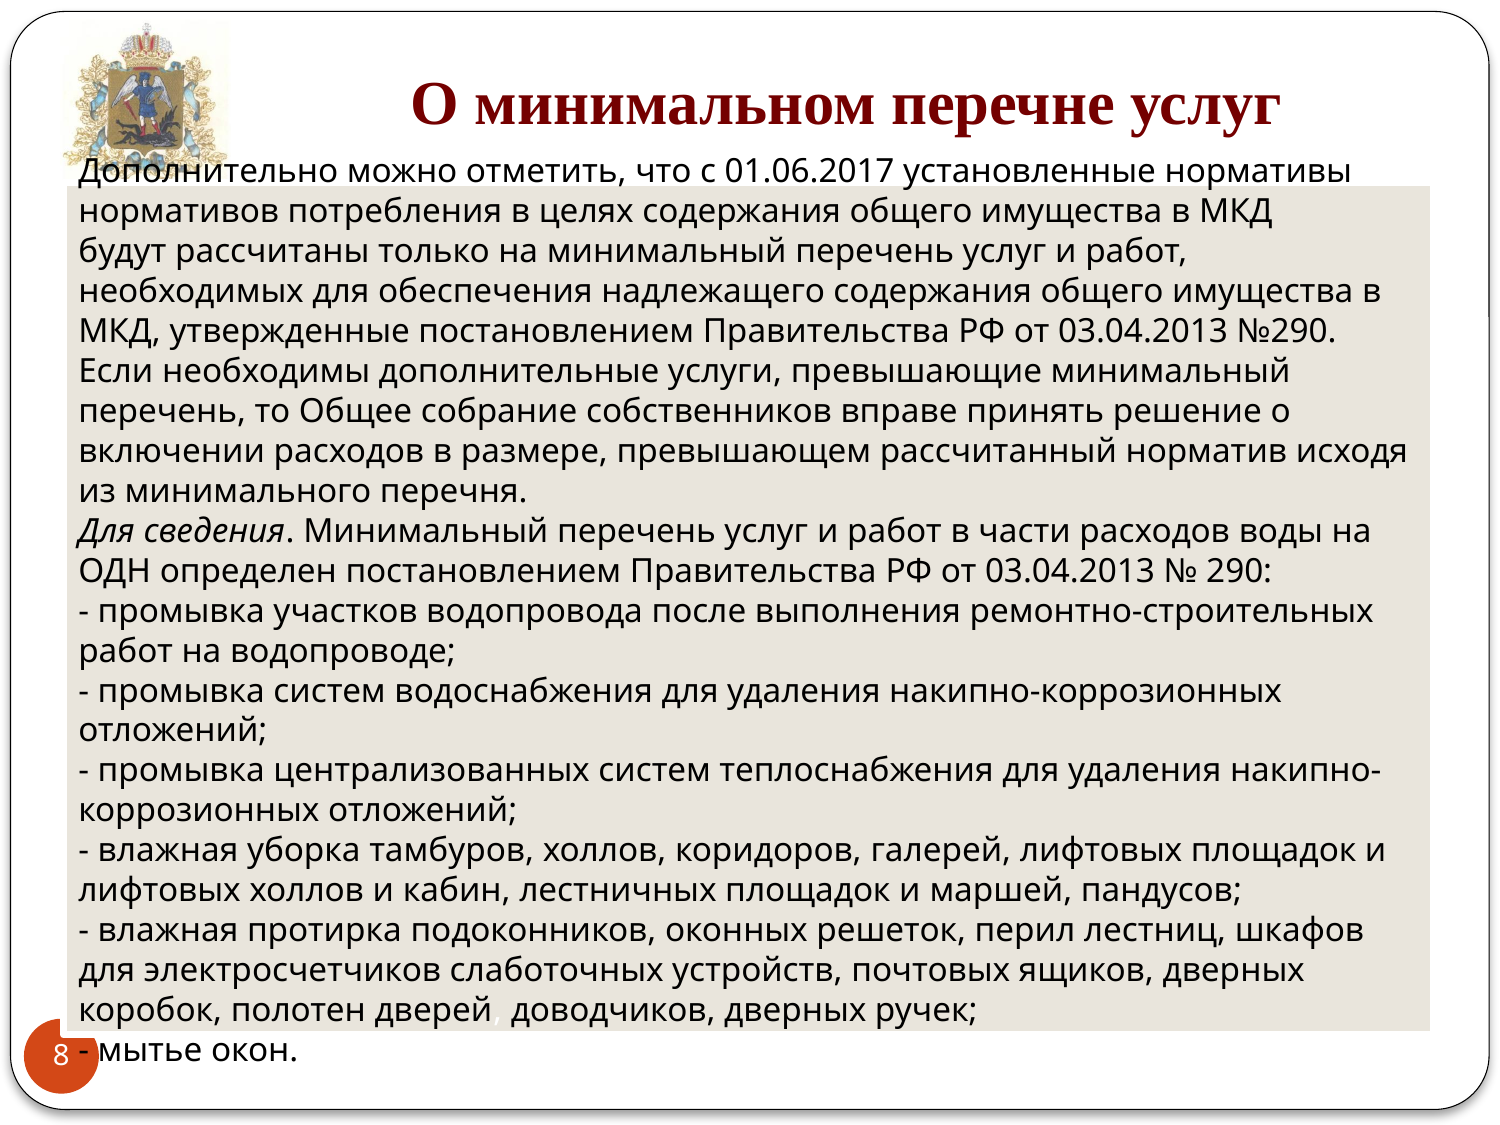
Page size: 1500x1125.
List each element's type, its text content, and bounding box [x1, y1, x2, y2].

picture [60, 18, 231, 183]
text_box О минимальном перечне услуг [238, 38, 1471, 161]
slide_number 8 [23, 1018, 99, 1094]
text_box Дополнительно можно отметить, что с 01.06.2017 установленные нормативы нормативов потребления в целях содержания общего имущества в МКД будут рассчитаны только на минимальный перечень услуг и работ, необходимых для обеспечения надлежащего содержания общего имущества в МКД, утвержденные постановлением Правительства РФ от 03.04.2013 №290. Если необходимы дополнительные услуги, превышающие минимальный перечень, то Общее собрание собственников вправе принять решение о включении расходов в размере, превышающем рассчитанный норматив исходя из минимального перечня. Для сведения. Минимальный перечень услуг и работ в части расходов воды на ОДН определен постановлением Правительства РФ от 03.04.2013 № 290: - промывка участков водопровода после выполнения ремонтно-строительных работ на водопроводе; - промывка систем водоснабжения для удаления накипно-коррозионных отложений; - промывка централизованных систем теплоснабжения для удаления накипно-коррозионных отложений; - влажная уборка тамбуров, холлов, коридоров, галерей, лифтовых площадок и лифтовых холлов и кабин, лестничных площадок и маршей, пандусов; - влажная протирка подоконников, оконных решеток, перил лестниц, шкафов для электросчетчиков слаботочных устройств, почтовых ящиков, дверных коробок, полотен дверей, доводчиков, дверных ручек; - мытье окон. [60, 179, 1437, 1038]
